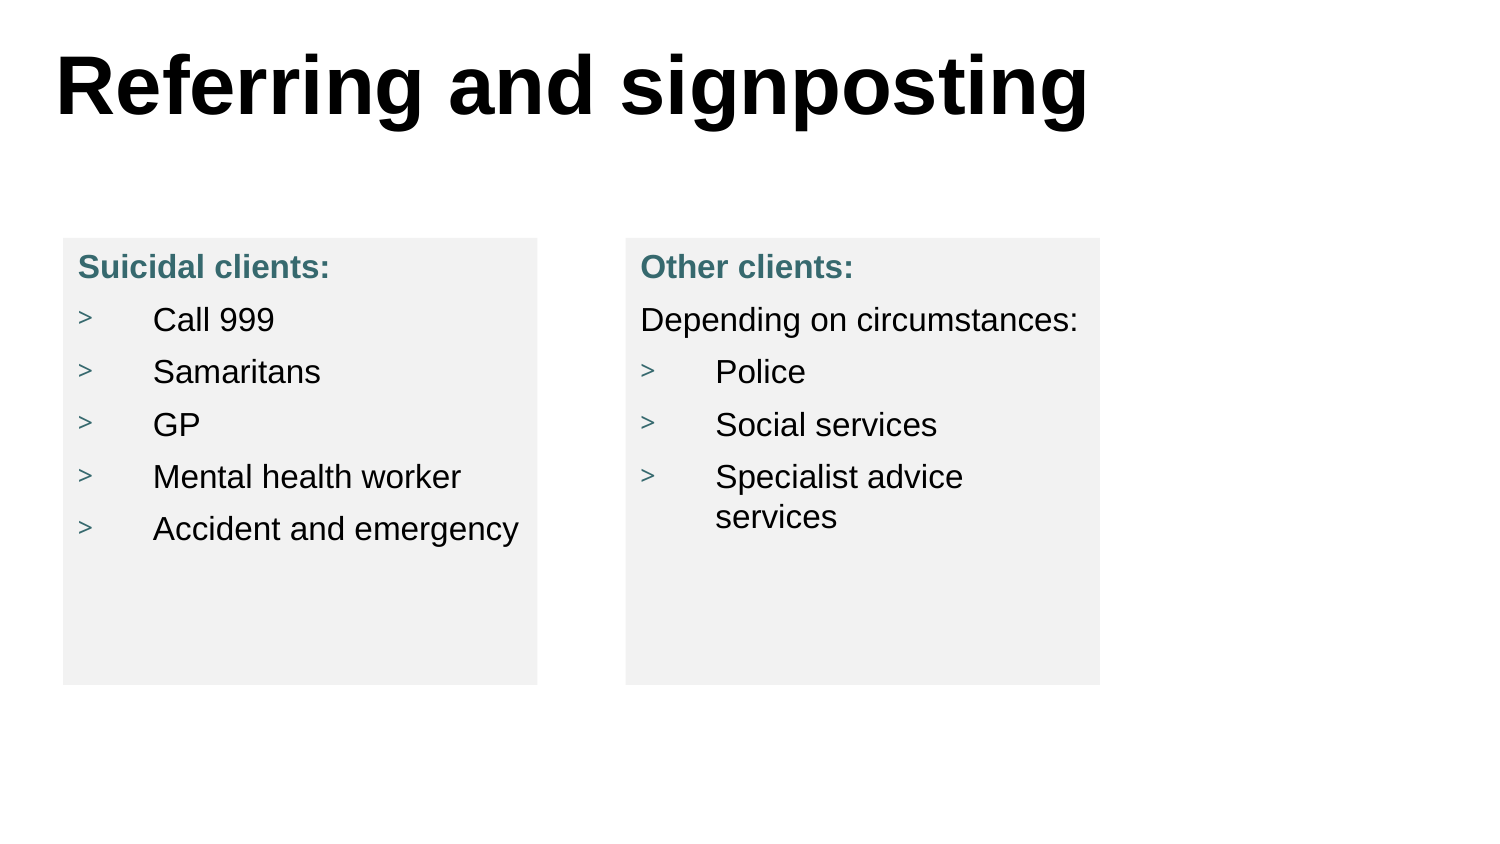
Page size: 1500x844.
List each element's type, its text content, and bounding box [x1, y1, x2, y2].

text_box Other clients: Depending on circumstances: Police Social services Specialist advice services [625, 237, 1100, 685]
title Referring and signposting [41, 35, 1469, 158]
text_box Suicidal clients: Call 999 Samaritans GP Mental health worker Accident and emergency [63, 237, 538, 685]
